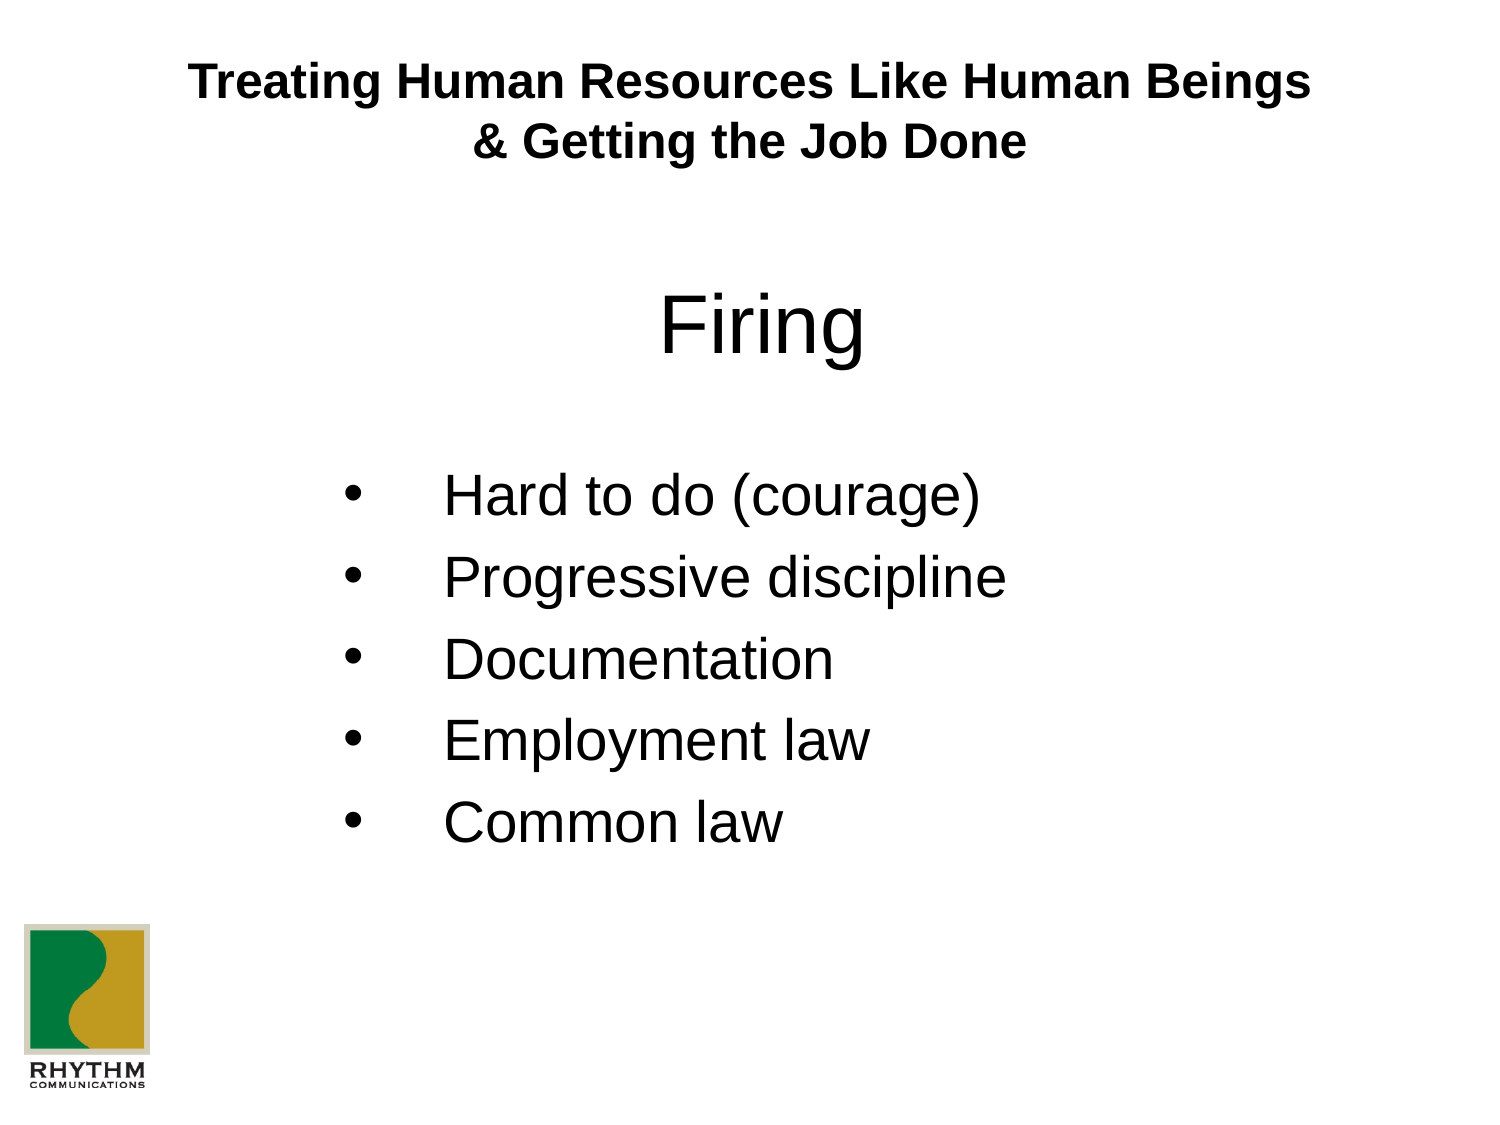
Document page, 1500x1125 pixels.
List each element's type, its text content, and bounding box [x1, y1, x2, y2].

picture [24, 924, 151, 1088]
list Firing Hard to do (courage) Progressive discipline Documentation Employment law Common law [262, 262, 1263, 1005]
title Treating Human Resources Like Human Beings & Getting the Job Done [75, 45, 1425, 233]
